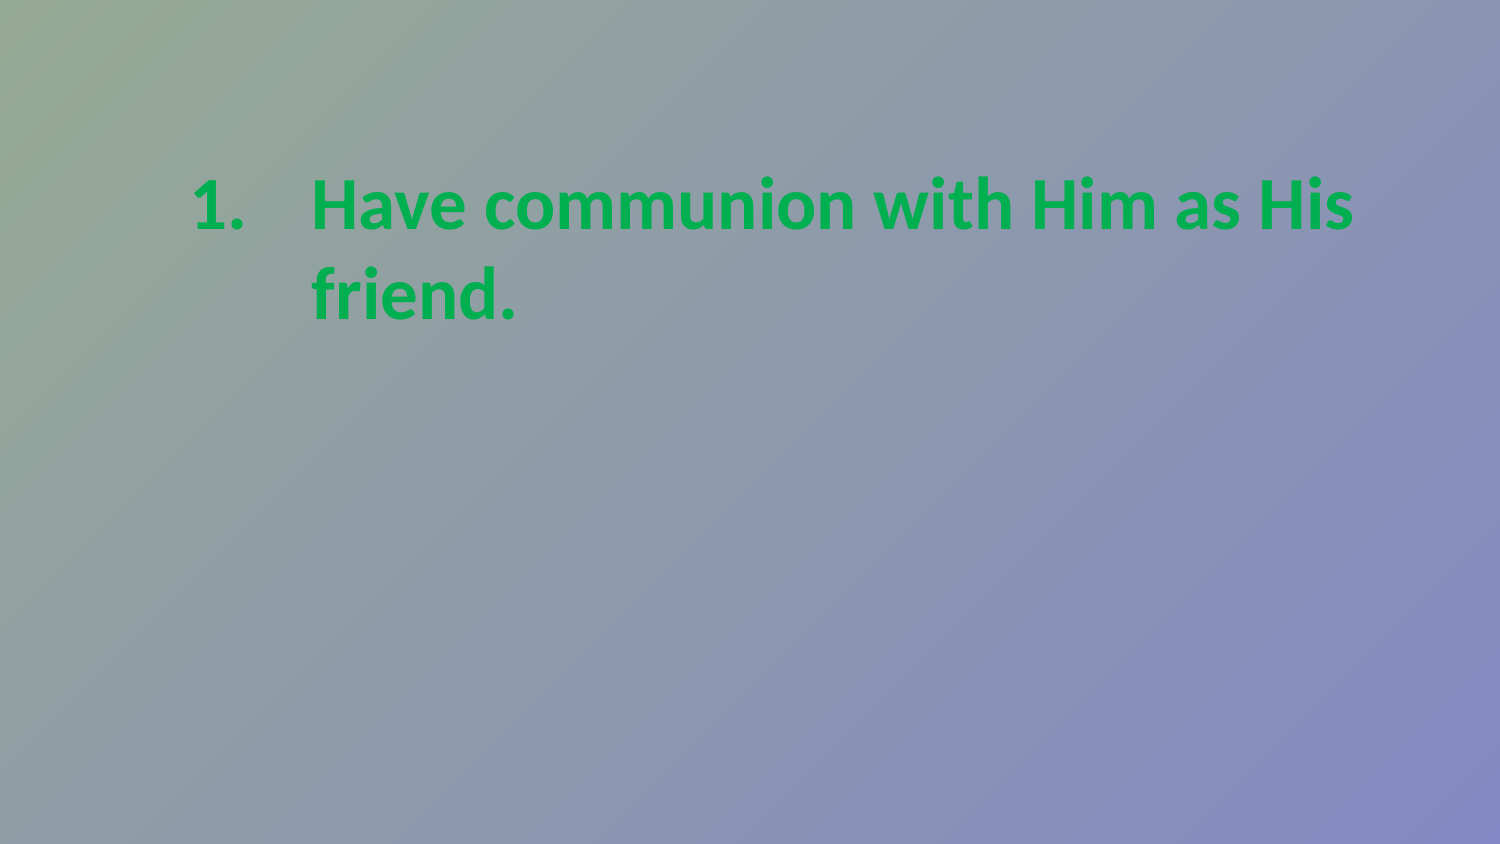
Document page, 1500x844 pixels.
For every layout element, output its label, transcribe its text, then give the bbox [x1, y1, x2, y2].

text_box Have communion with Him as His friend. [174, 146, 1400, 342]
